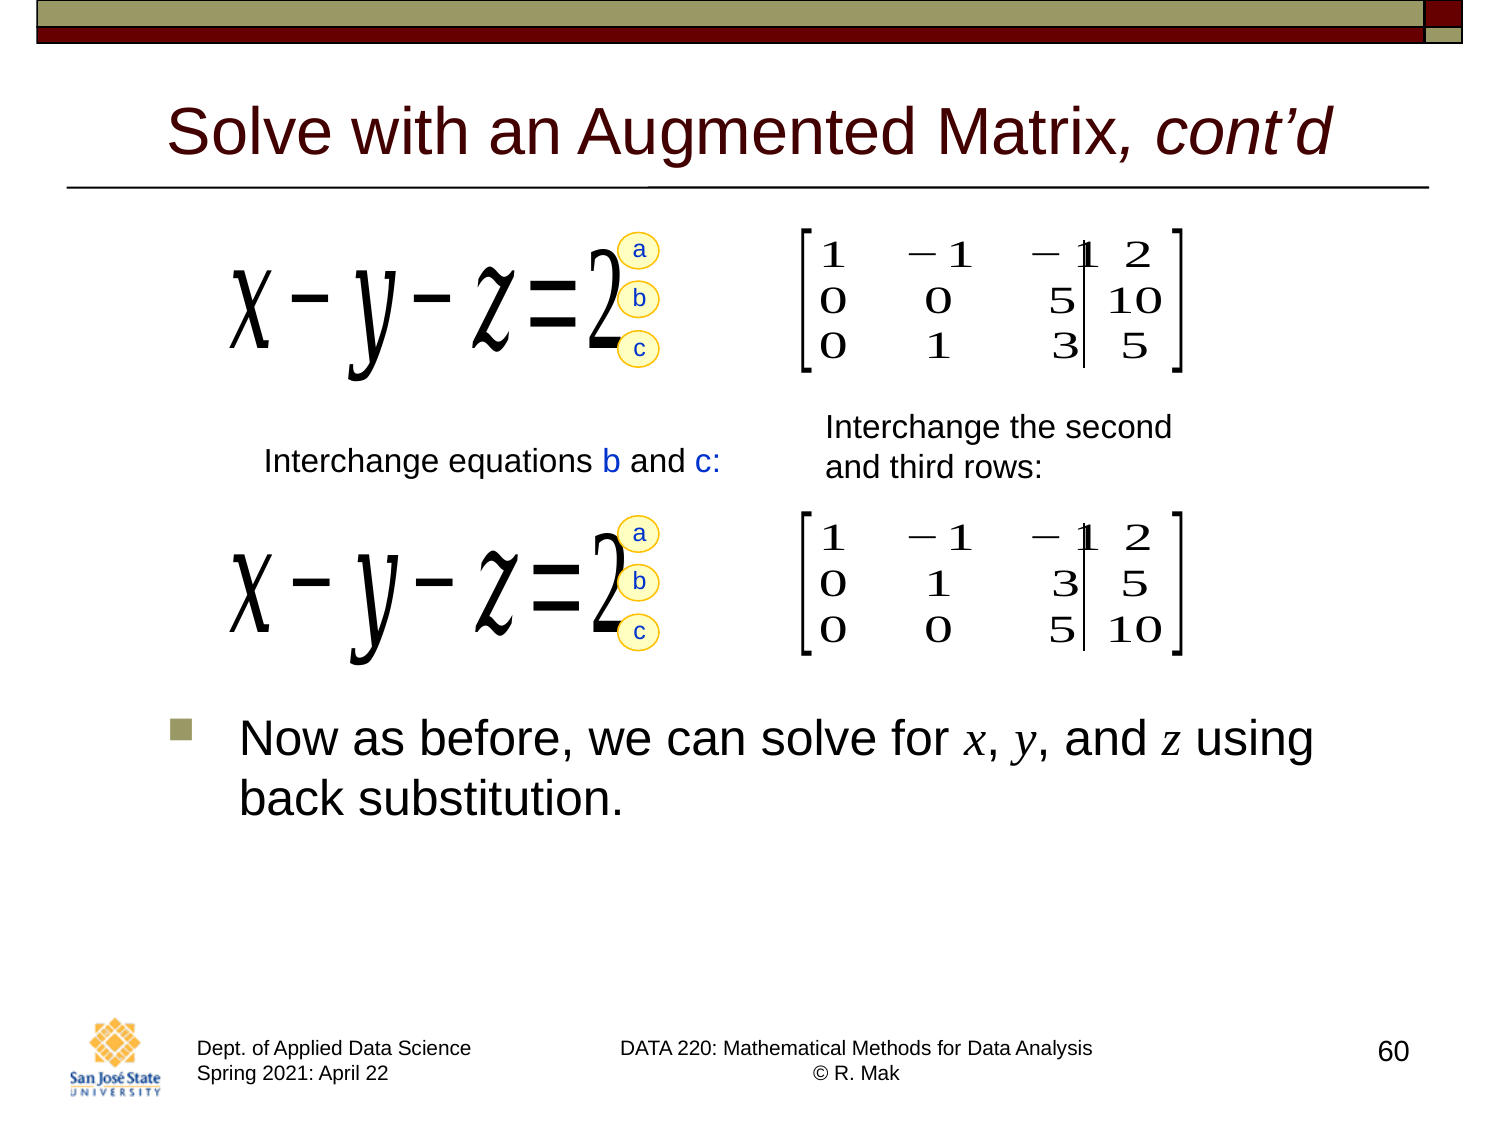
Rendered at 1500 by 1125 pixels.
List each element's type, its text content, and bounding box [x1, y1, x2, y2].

picture [60, 1012, 166, 1112]
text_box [617, 508, 662, 554]
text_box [797, 226, 1188, 376]
text_box Interchange the second and third rows: [810, 397, 1189, 492]
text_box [617, 225, 662, 271]
title Solve with an Augmented Matrix, cont’d [75, 67, 1425, 175]
slide_number 60 [1305, 1025, 1425, 1100]
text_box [617, 606, 662, 653]
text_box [617, 323, 662, 370]
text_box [617, 273, 662, 320]
text_box Interchange equations b and c: [248, 431, 736, 487]
list Now as before, we can solve for x, y, and z using back substitution. [75, 697, 1425, 1006]
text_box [797, 509, 1188, 659]
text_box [617, 557, 662, 603]
